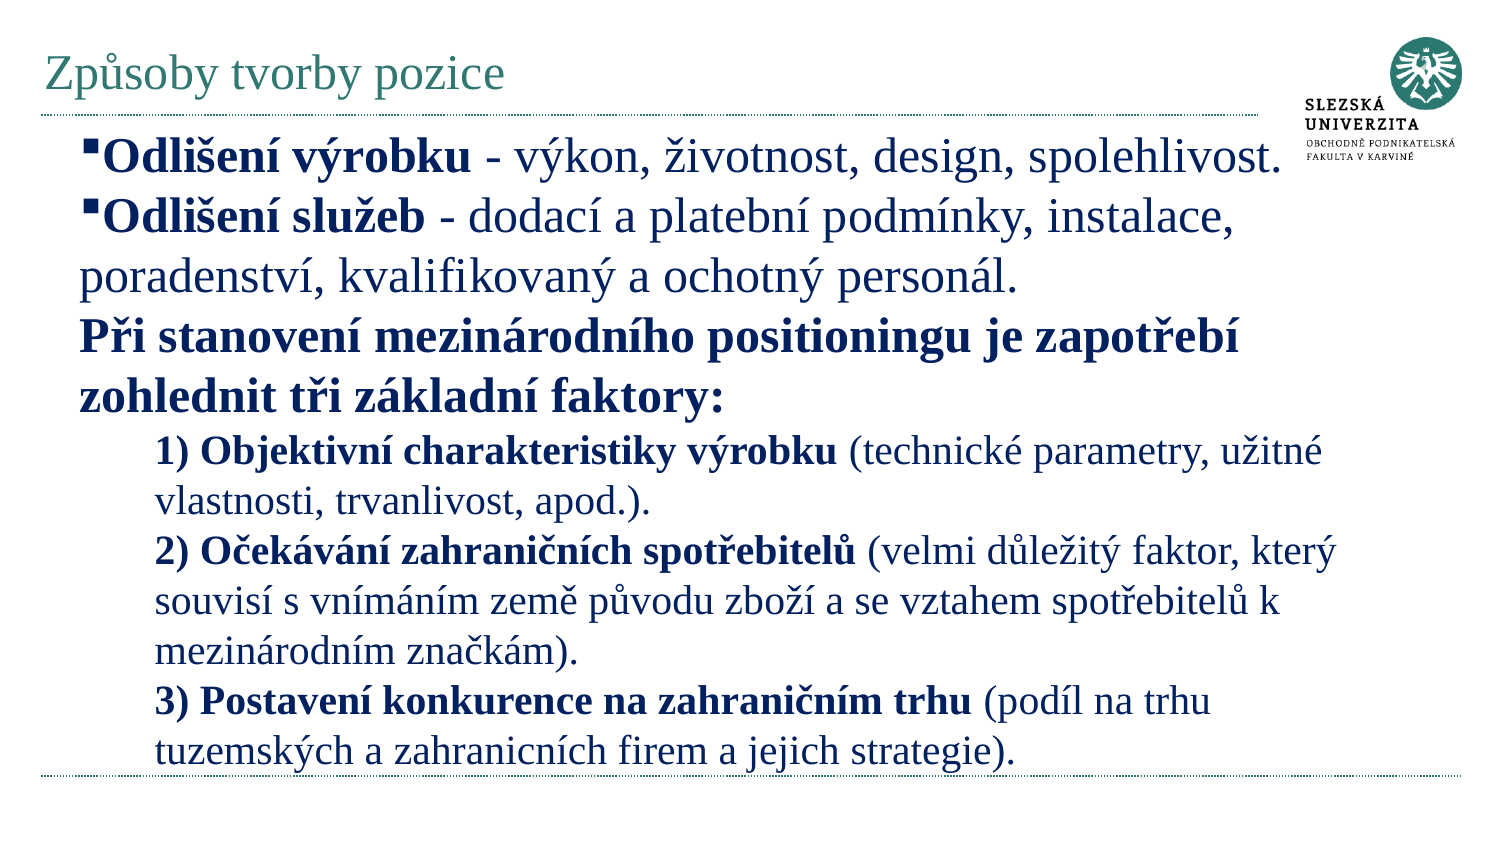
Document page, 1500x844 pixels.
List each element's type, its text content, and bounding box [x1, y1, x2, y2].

title Způsoby tvorby pozice [29, 32, 1022, 116]
picture [1305, 37, 1462, 160]
list Odlišení výrobku - výkon, životnost, design, spolehlivost. Odlišení služeb - dodací a platební podmínky, instalace, poradenství, kvalifikovaný a ochotný personál. Při stanovení mezinárodního positioningu je zapotřebí zohlednit tři základní faktory: 1) Objektivní charakteristiky výrobku (technické parametry, užitné vlastnosti, trvanlivost, apod.). 2) Očekávání zahraničních spotřebitelů (velmi důležitý faktor, který souvisí s vnímáním země původu zboží a se vztahem spotřebitelů k mezinárodním značkám). 3) Postavení konkurence na zahraničním trhu (podíl na trhu tuzemských a zahranicních firem a jejich strategie). [64, 115, 1424, 612]
